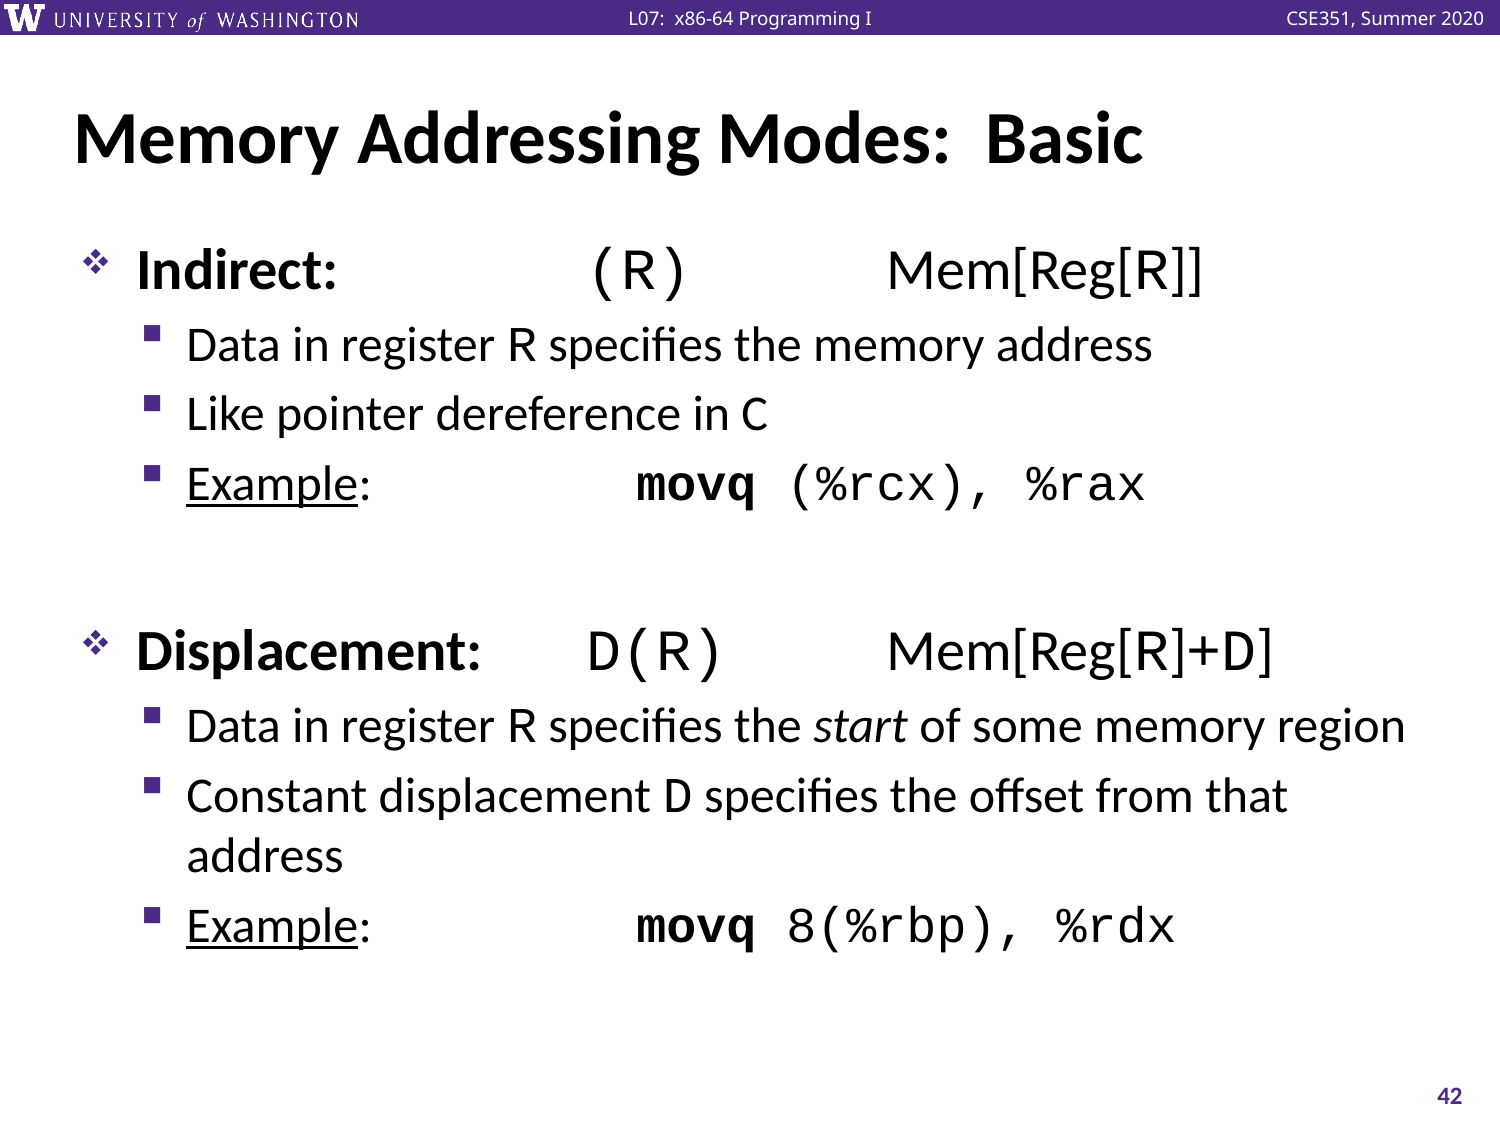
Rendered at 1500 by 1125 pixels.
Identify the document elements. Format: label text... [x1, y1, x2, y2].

slide_number 42 [1400, 1065, 1500, 1125]
title Memory Addressing Modes: Basic [58, 71, 1438, 197]
picture [4, 4, 358, 32]
list Indirect: (R) Mem[Reg[R]] Data in register R specifies the memory address Like pointer dereference in C Example: movq (%rcx), %rax Displacement: D(R) Mem[Reg[R]+D] Data in register R specifies the start of some memory region Constant displacement D specifies the offset from that address Example: movq 8(%rbp), %rdx [64, 223, 1438, 1040]
